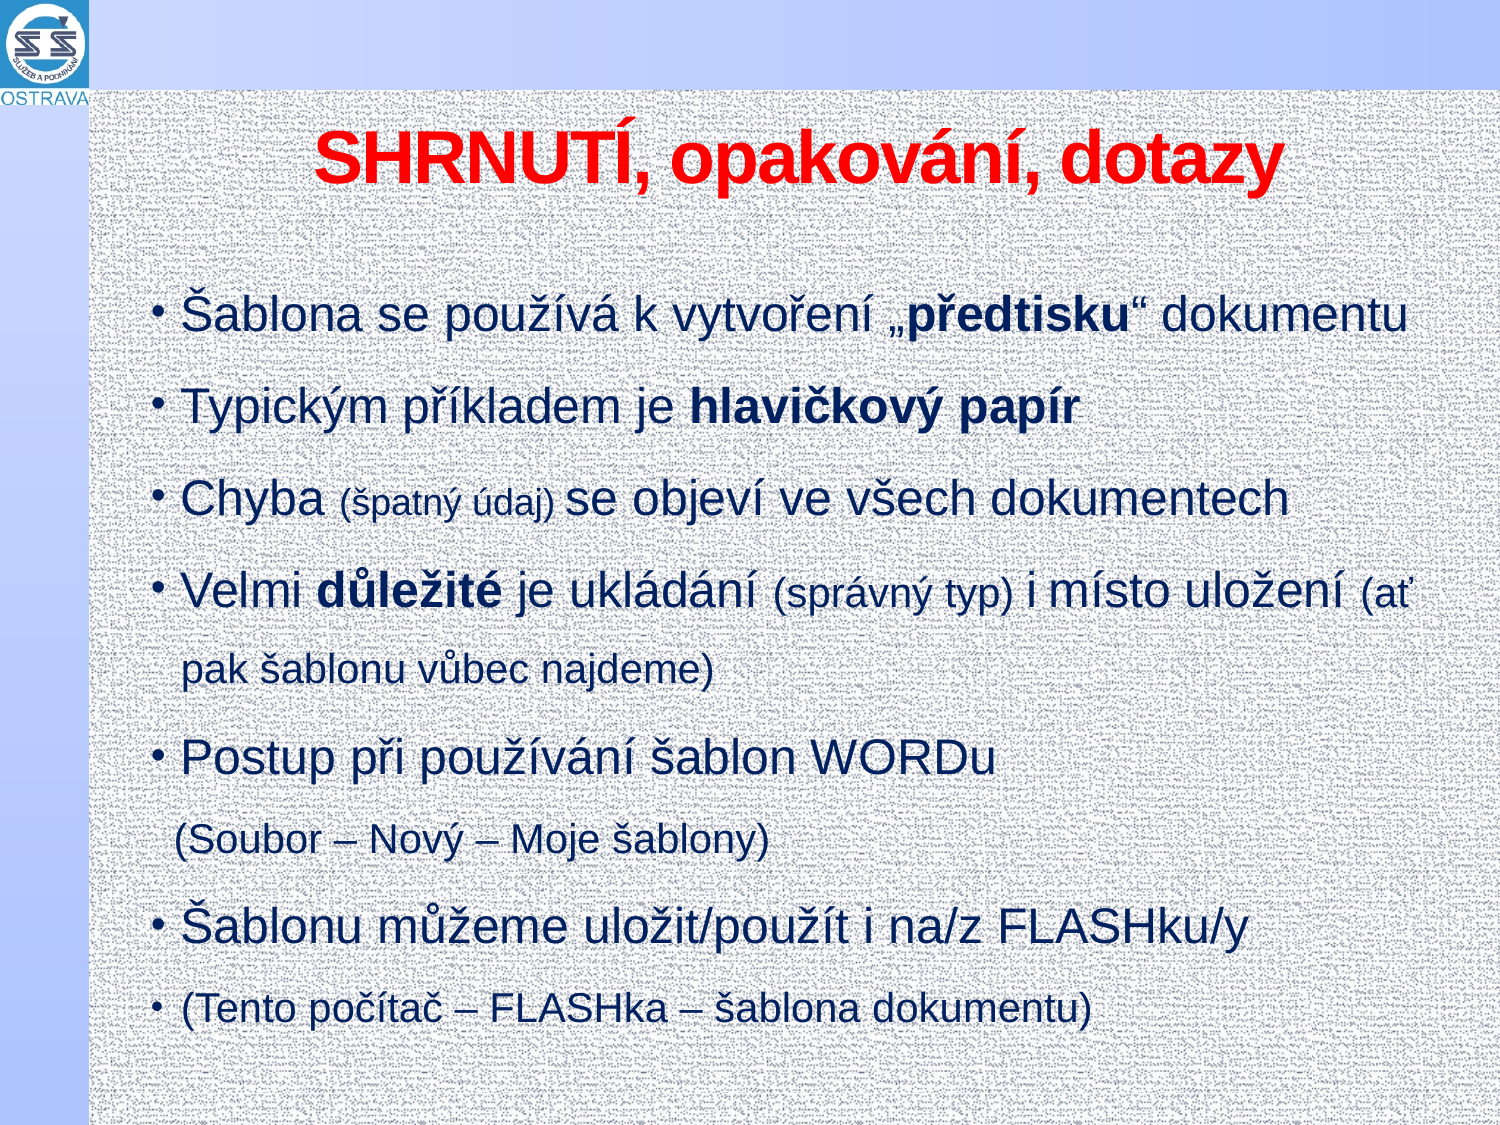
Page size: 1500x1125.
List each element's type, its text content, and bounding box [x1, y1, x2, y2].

list Šablona se používá k vytvoření „předtisku“ dokumentu Typickým příkladem je hlavičkový papír Chyba (špatný údaj) se objeví ve všech dokumentech Velmi důležité je ukládání (správný typ) i místo uložení (ať pak šablonu vůbec najdeme) Postup při používání šablon WORDu (Soubor – Nový – Moje šablony) Šablonu můžeme uložit/použít i na/z FLASHku/y (Tento počítač – FLASHka – šablona dokumentu) [135, 243, 1465, 1100]
picture [0, 0, 89, 105]
title SHRNUTÍ, opakování, dotazy [135, 94, 1465, 213]
